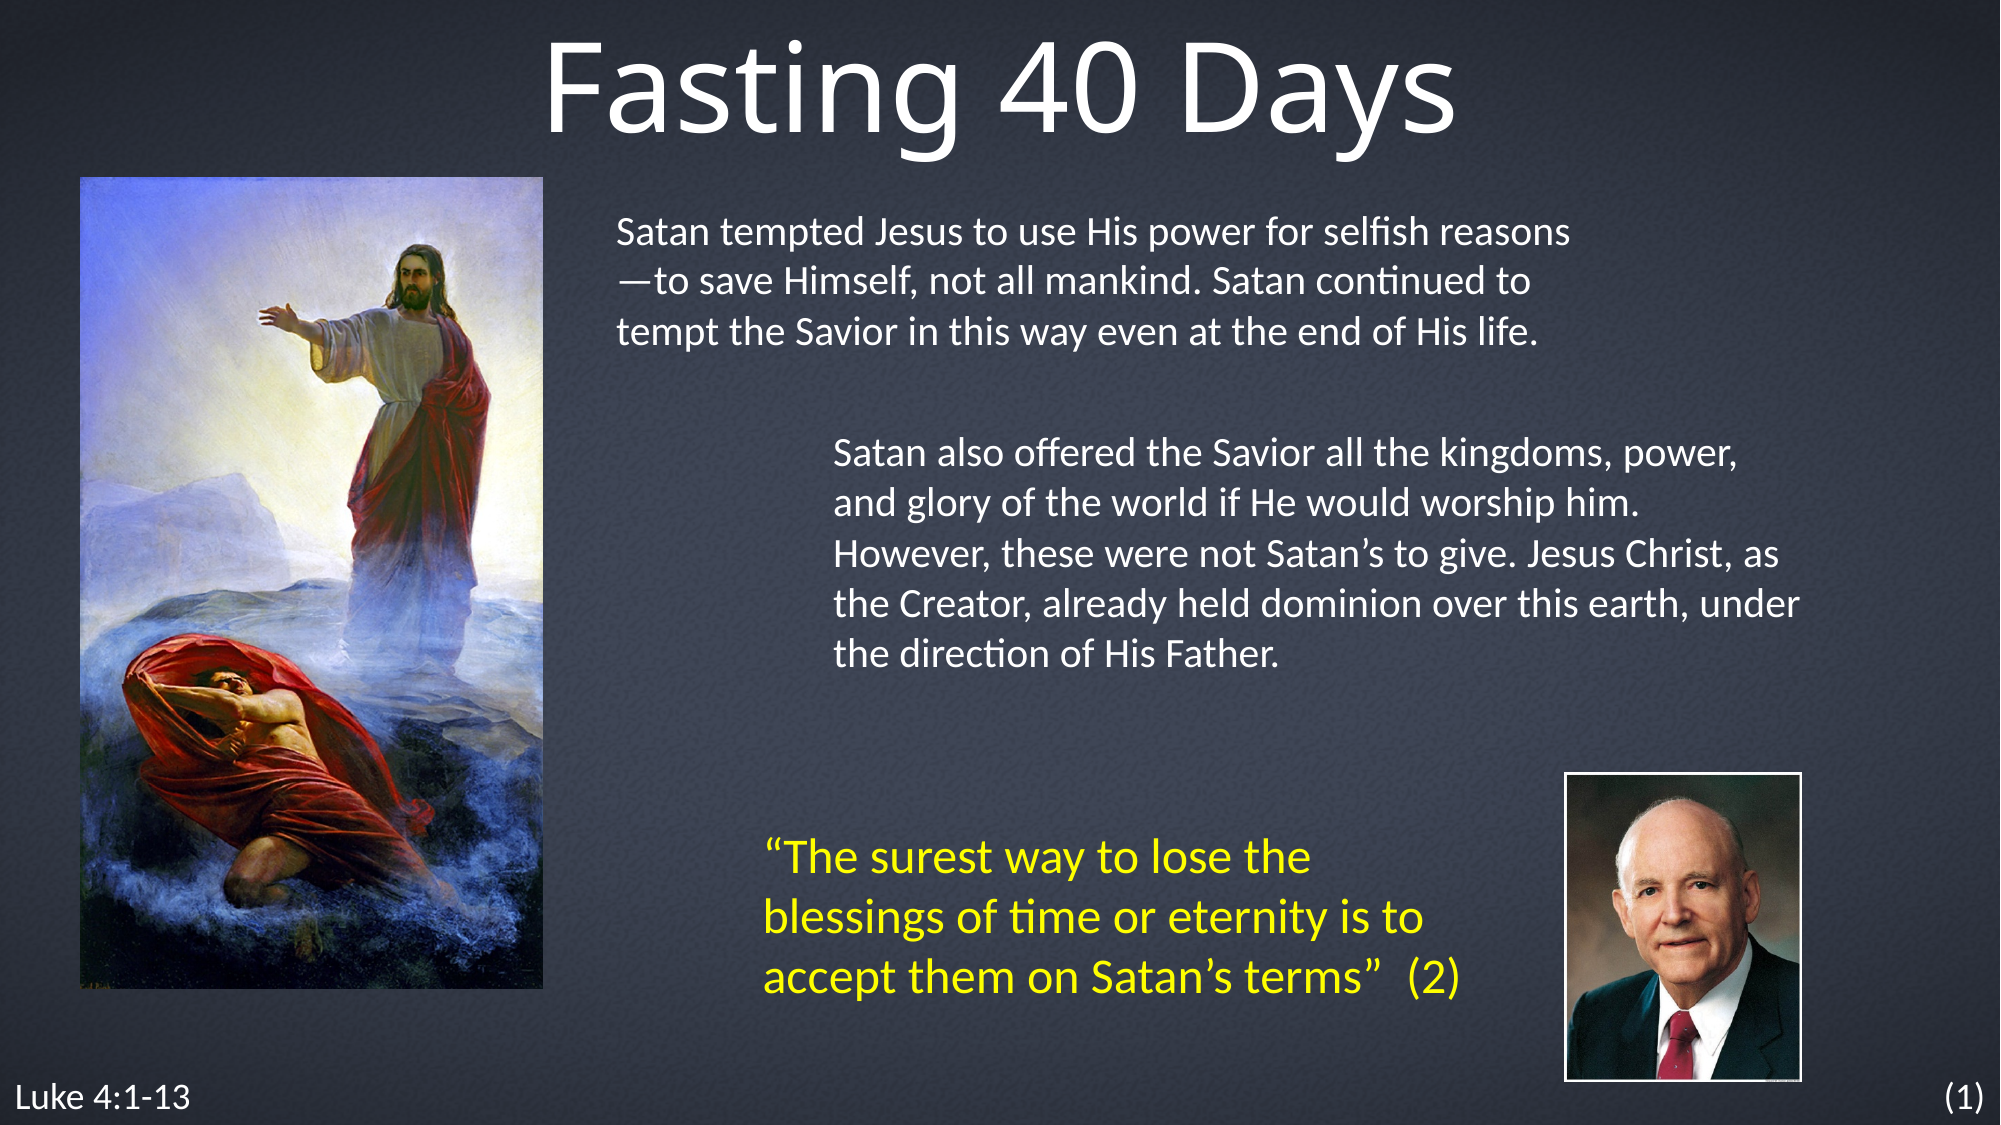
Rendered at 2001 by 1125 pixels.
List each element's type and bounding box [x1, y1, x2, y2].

text_box [747, 772, 1802, 1082]
picture [0, 0, 2000, 1125]
